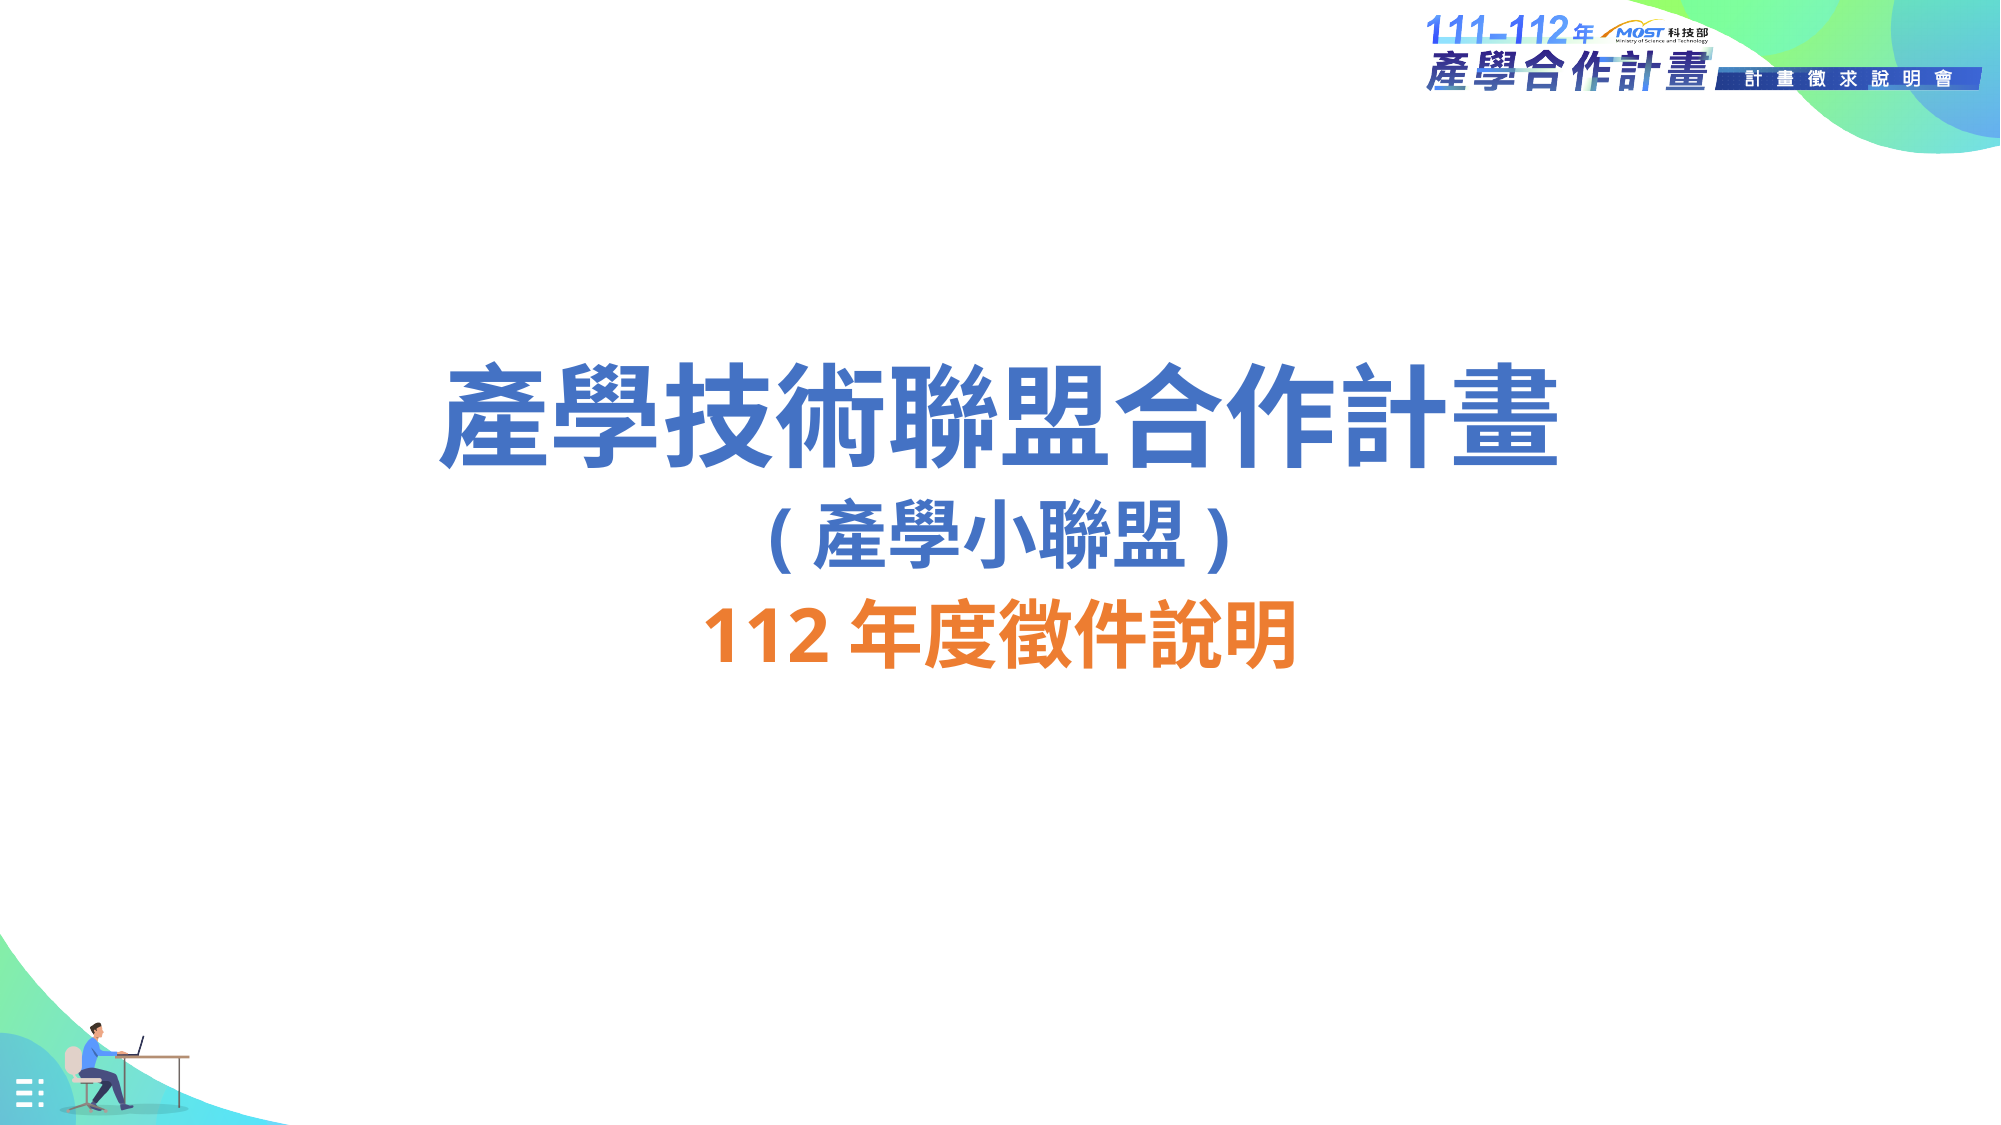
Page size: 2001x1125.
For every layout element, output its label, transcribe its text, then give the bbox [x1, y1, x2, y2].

picture [0, 933, 290, 1125]
text_box 產學技術聯盟合作計畫 [350, 350, 1650, 477]
picture [1406, 0, 2000, 154]
text_box 112年度徵件說明 [686, 579, 1314, 685]
text_box (產學小聯盟) [754, 480, 1246, 586]
